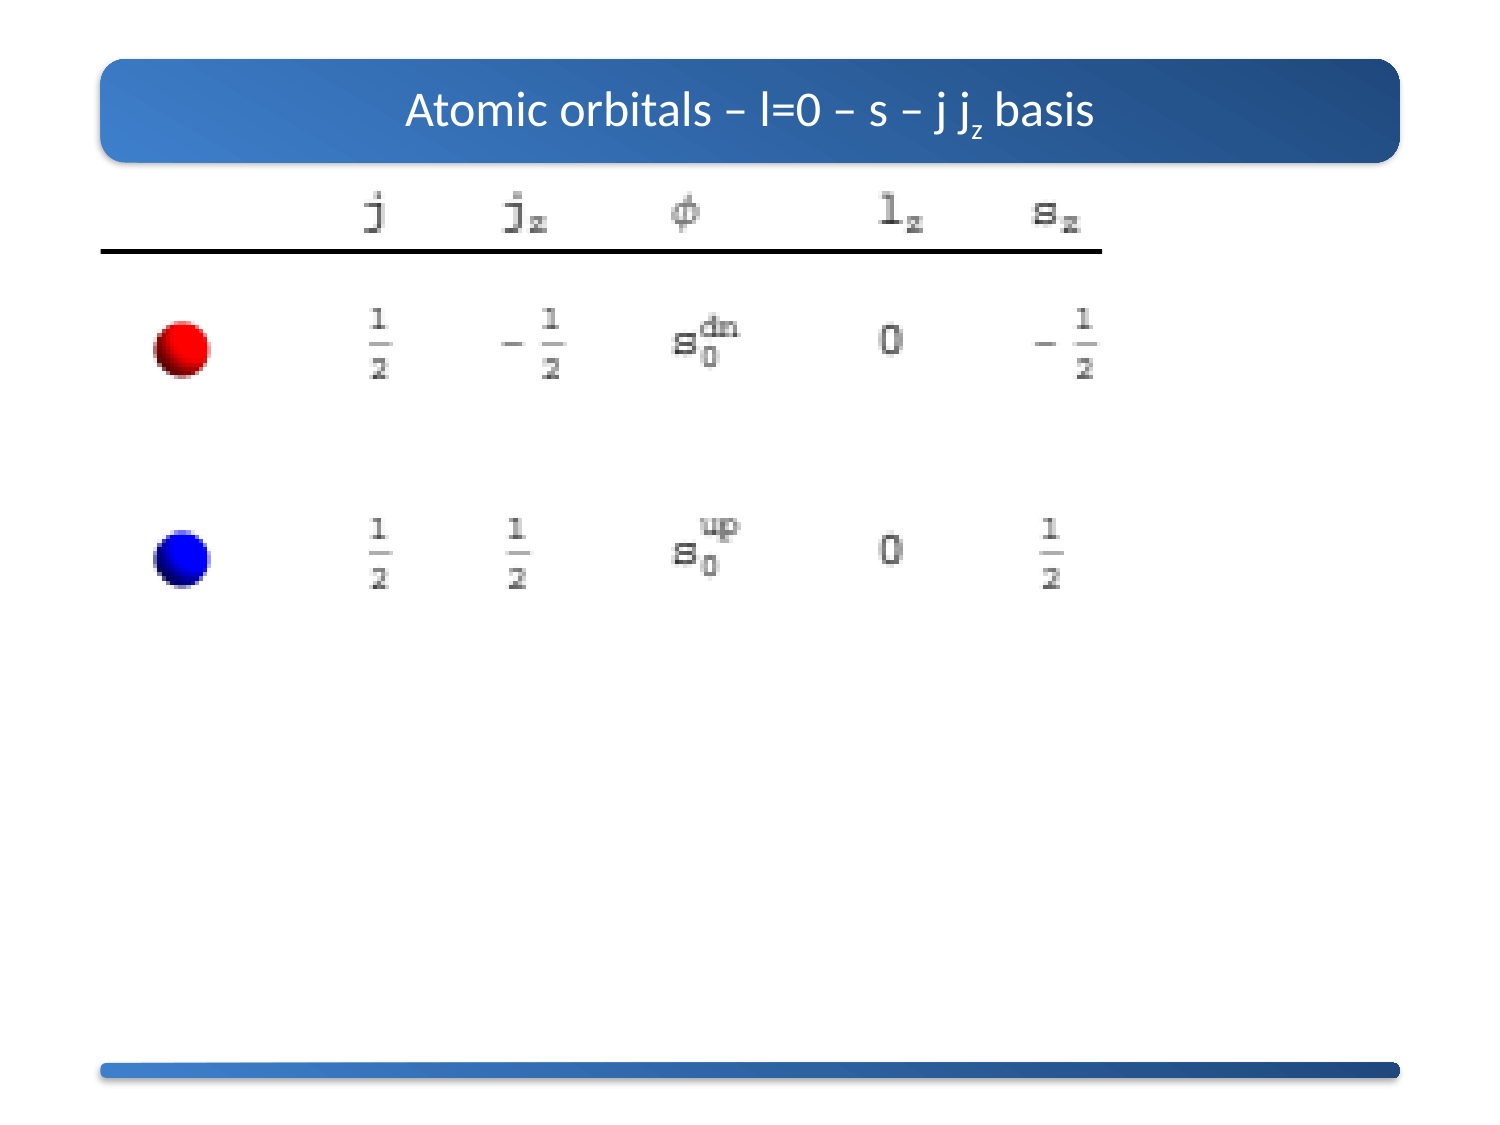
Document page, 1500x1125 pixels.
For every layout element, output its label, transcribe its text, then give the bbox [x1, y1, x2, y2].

picture [100, 187, 1103, 661]
text_box [99, 1062, 1401, 1079]
text_box Atomic orbitals – l=0 – s – j jz basis [99, 58, 1401, 164]
